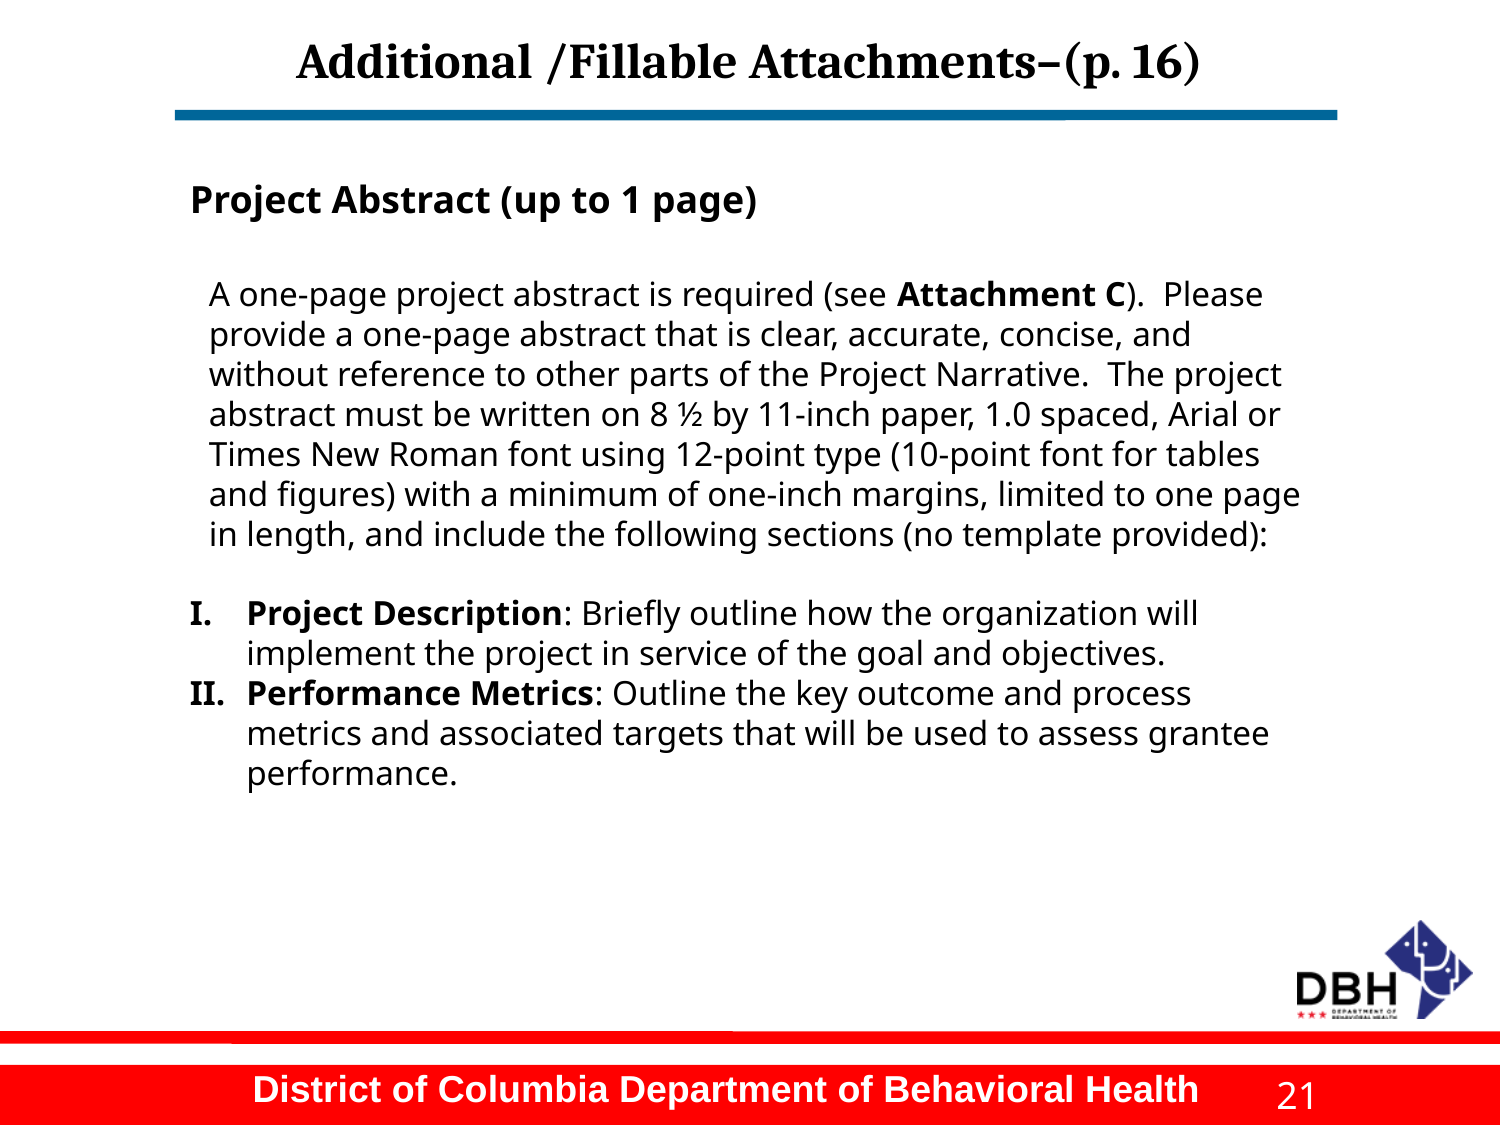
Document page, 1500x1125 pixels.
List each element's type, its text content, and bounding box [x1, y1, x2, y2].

slide_number 21 [1261, 1064, 1474, 1121]
title Additional /Fillable Attachments–(p. 16) [75, 0, 1425, 153]
list Project Abstract (up to 1 page) A one-page project abstract is required (see Attachment C). Please provide a one-page abstract that is clear, accurate, concise, and without reference to other parts of the Project Narrative. The project abstract must be written on 8 ½ by 11-inch paper, 1.0 spaced, Arial or Times New Roman font using 12-point type (10-point font for tables and figures) with a minimum of one-inch margins, limited to one page in length, and include the following sections (no template provided): Project Description: Briefly outline how the organization will implement the project in service of the goal and objectives. Performance Metrics: Outline the key outcome and process metrics and associated targets that will be used to assess grantee performance. [174, 168, 1328, 957]
picture [1297, 920, 1473, 1019]
